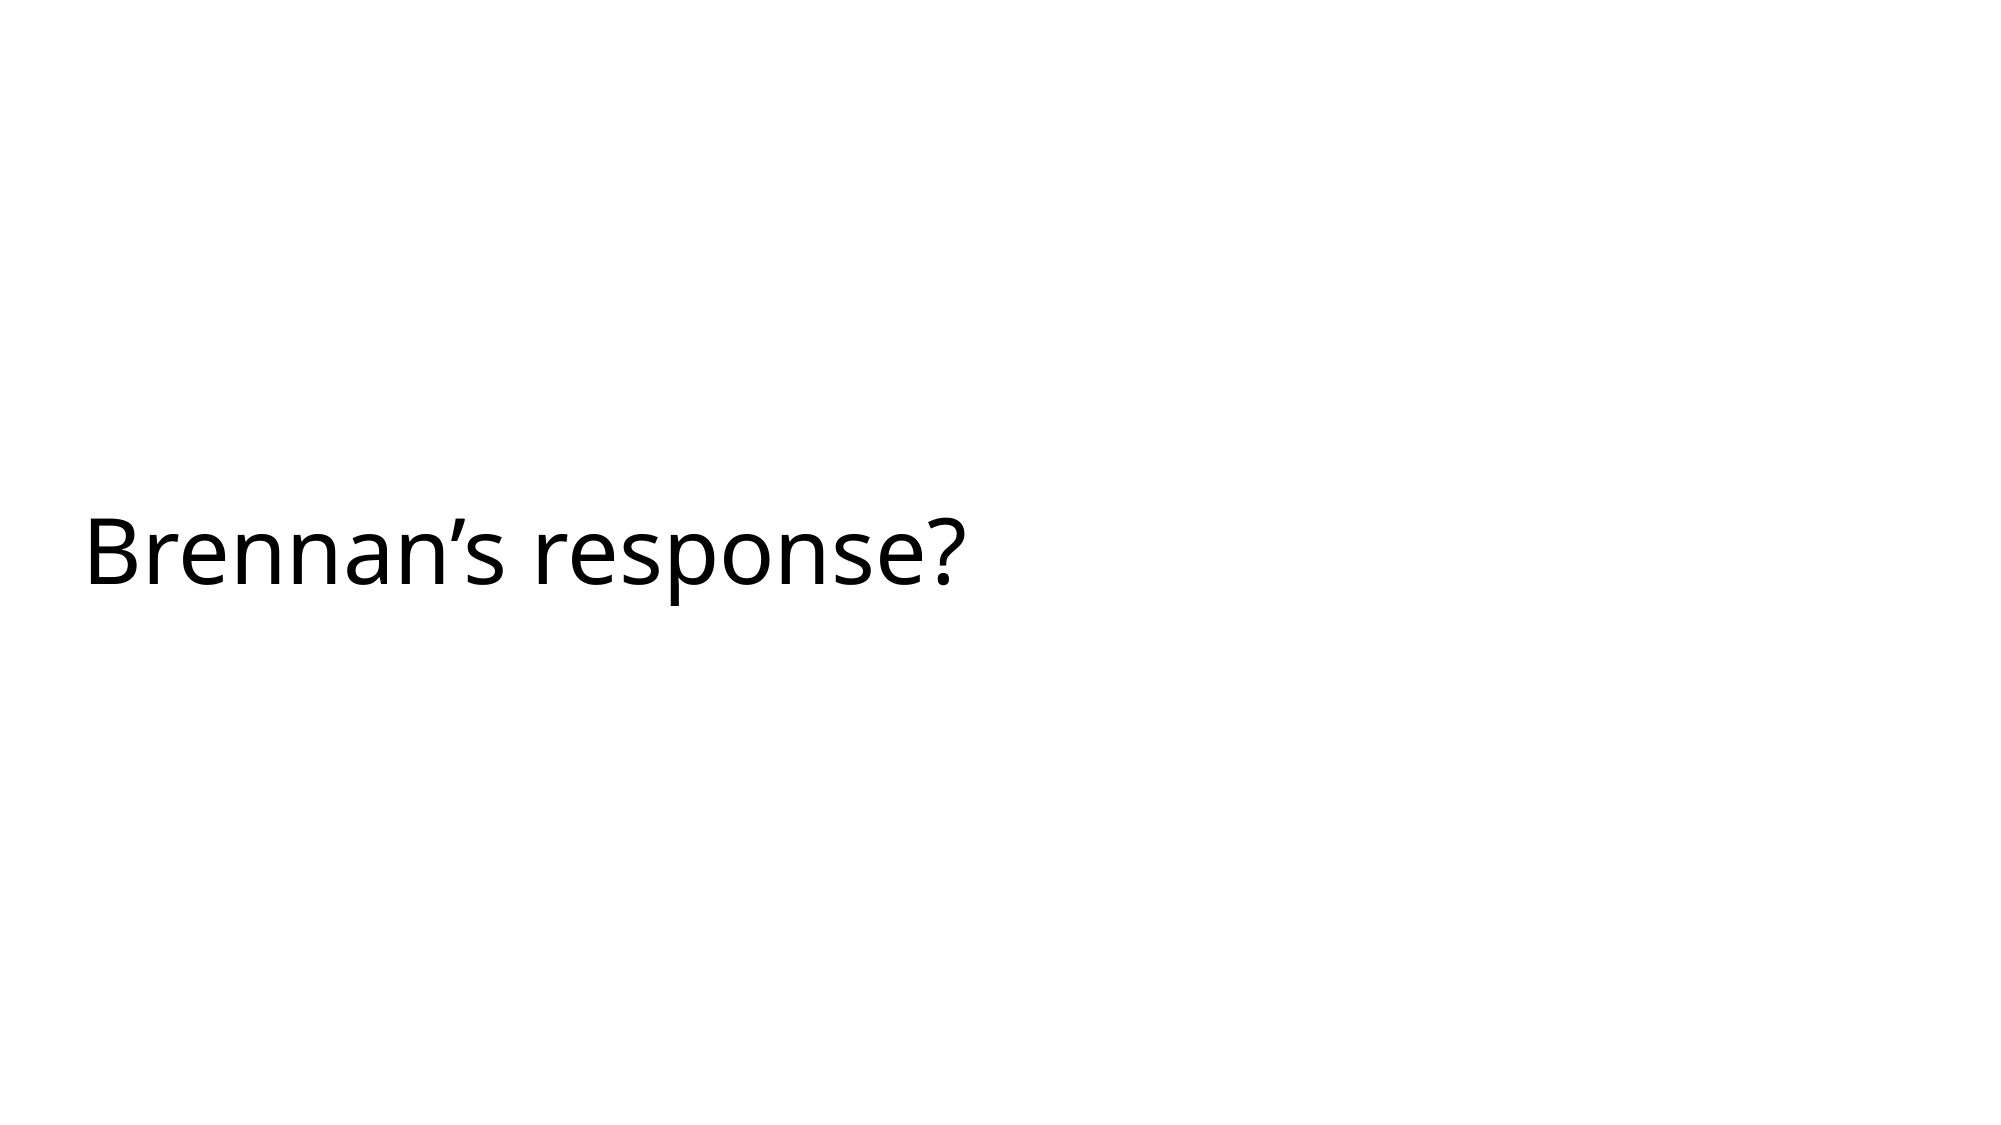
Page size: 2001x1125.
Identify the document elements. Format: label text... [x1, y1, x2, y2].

title Brennan’s response? [67, 59, 1863, 1049]
